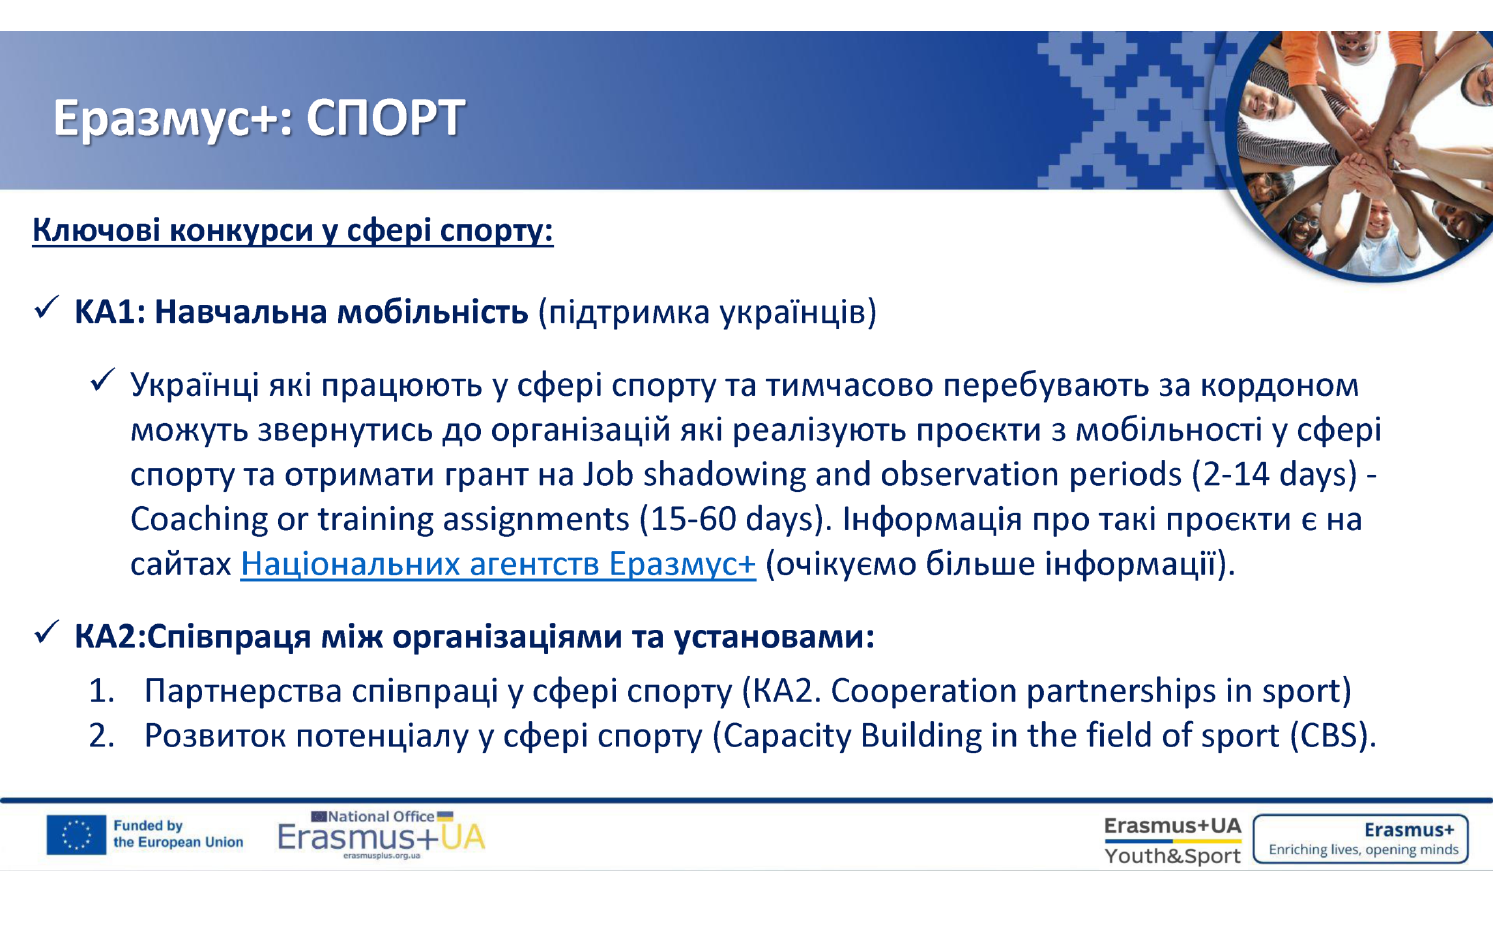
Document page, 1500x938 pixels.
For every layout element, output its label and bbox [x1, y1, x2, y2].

picture [0, 31, 1493, 872]
